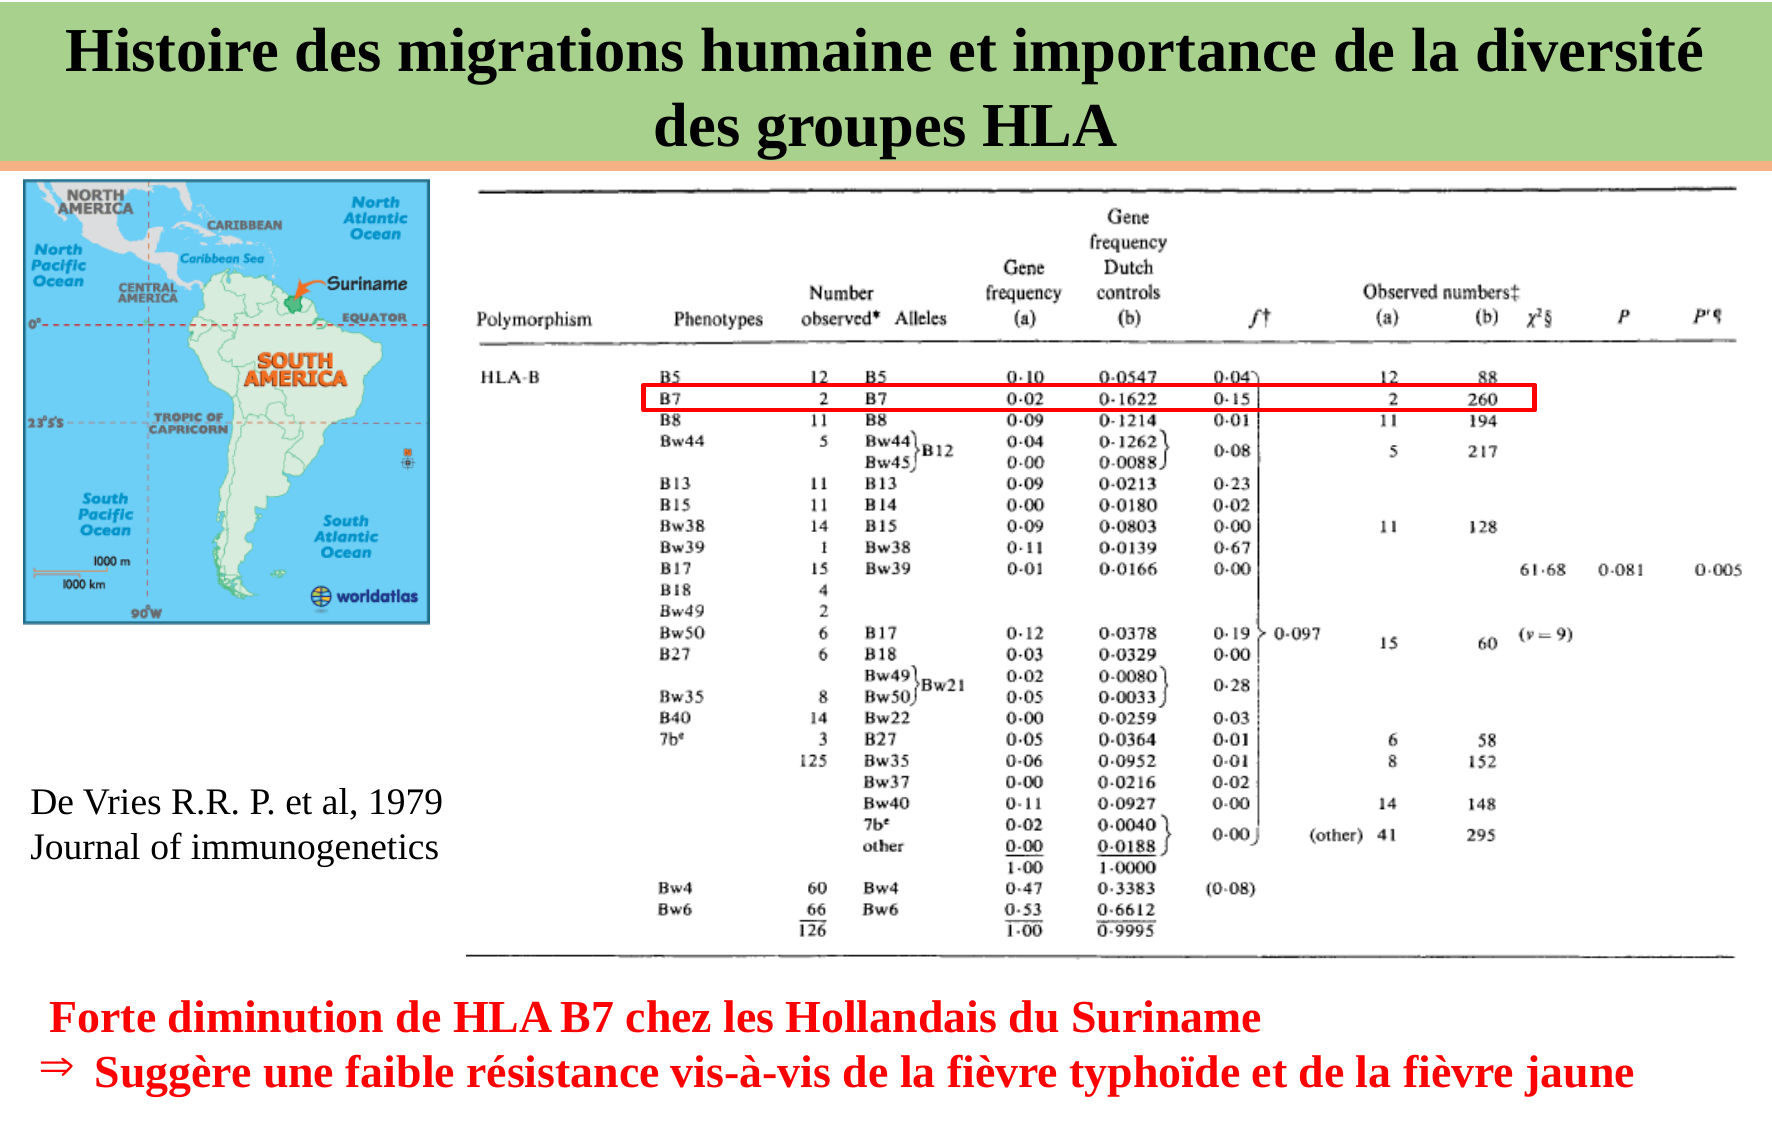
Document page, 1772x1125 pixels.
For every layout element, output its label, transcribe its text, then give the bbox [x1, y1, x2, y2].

text_box De Vries R.R. P. et al, 1979 Journal of immunogenetics [15, 769, 437, 875]
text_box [437, 176, 1767, 984]
picture [23, 179, 430, 625]
text_box Histoire des migrations humaine et importance de la diversité des groupes HLA [0, 2, 1772, 161]
text_box Forte diminution de HLA B7 chez les Hollandais du Suriname Suggère une faible résistance vis-à-vis de la fièvre typhoïde et de la fièvre jaune [23, 979, 1679, 1105]
